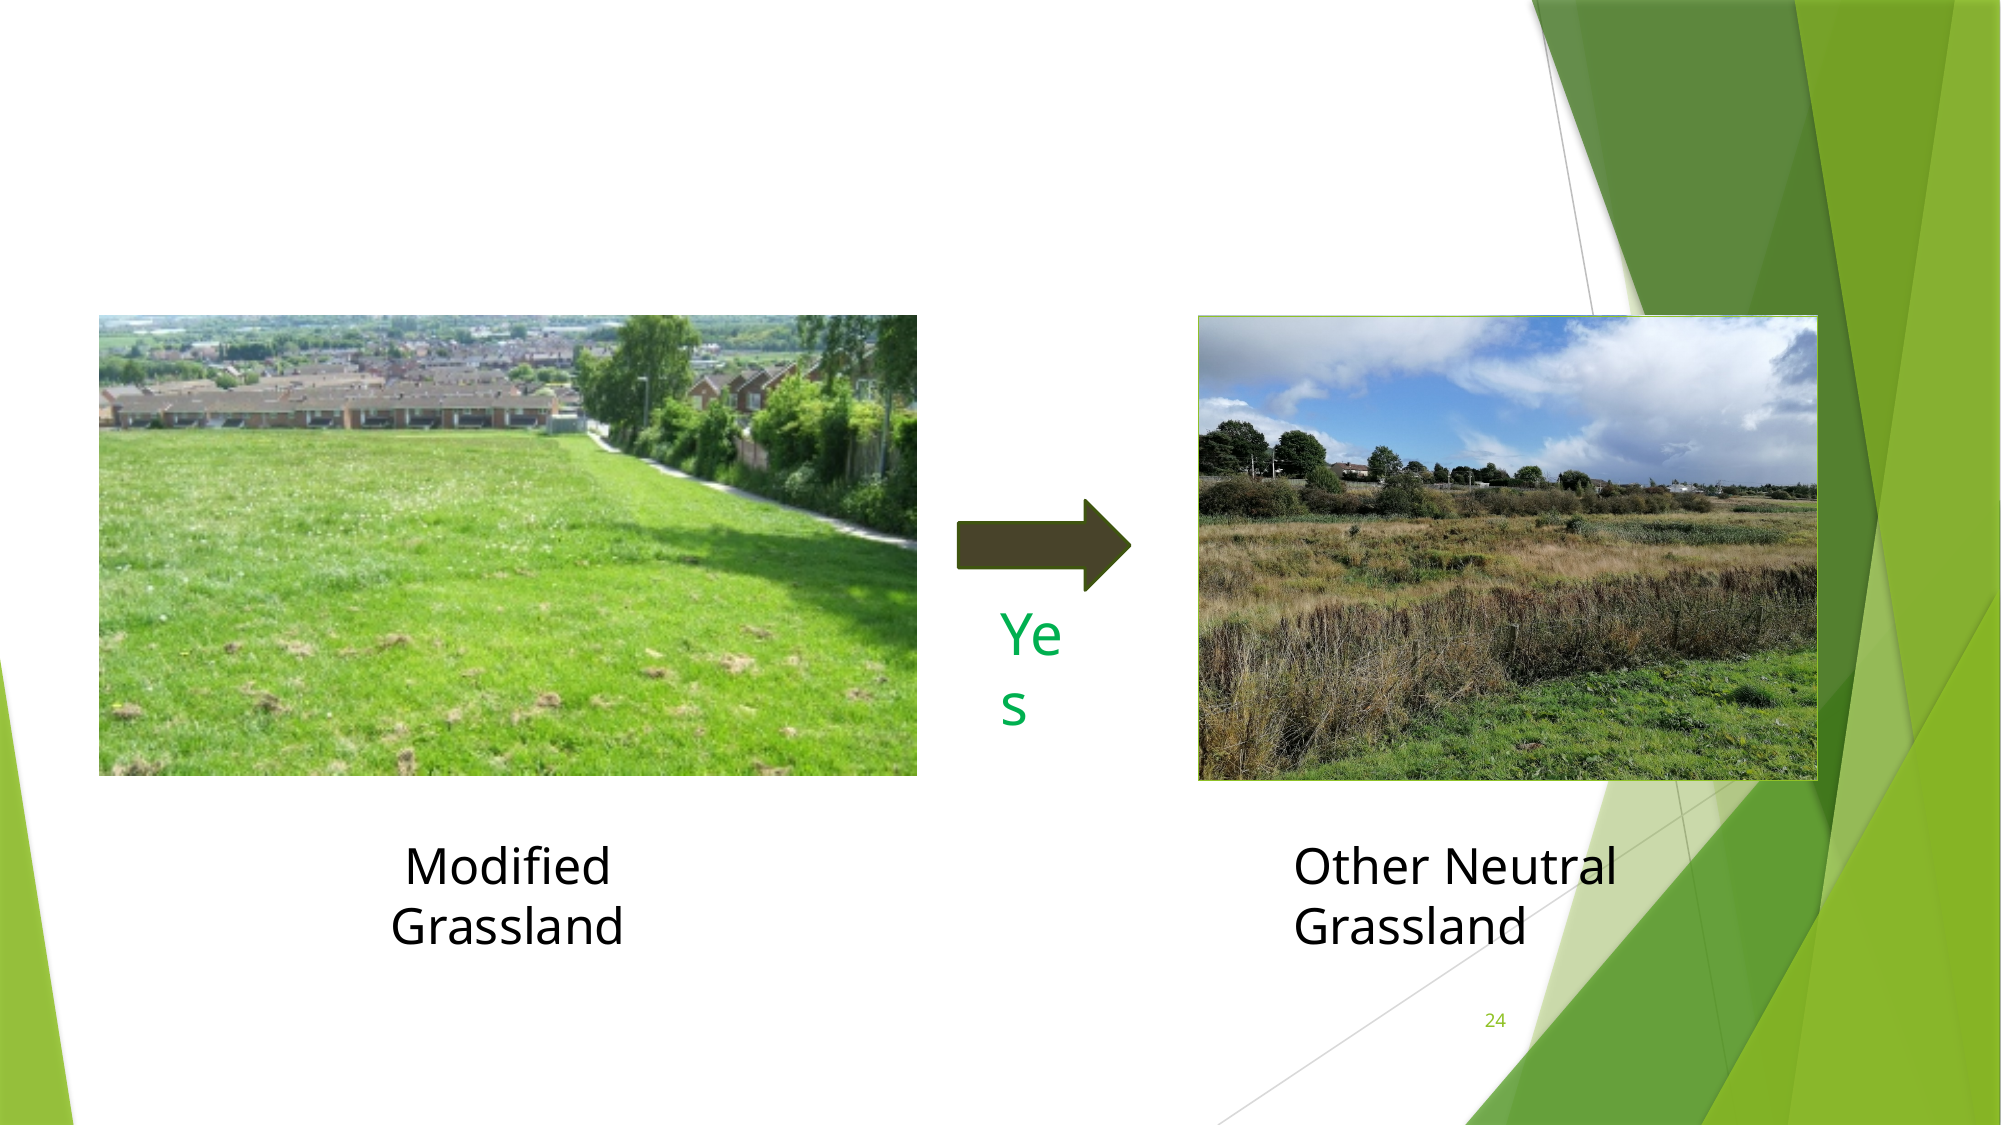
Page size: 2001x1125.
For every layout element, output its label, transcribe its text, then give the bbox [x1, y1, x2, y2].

picture [1198, 315, 1819, 781]
text_box Modified Grassland [294, 826, 722, 962]
text_box Other Neutral Grassland [1278, 826, 1808, 962]
text_box [956, 498, 1132, 590]
slide_number 24 [1409, 991, 1522, 1051]
text_box Yes [985, 590, 1103, 745]
picture [99, 315, 918, 776]
